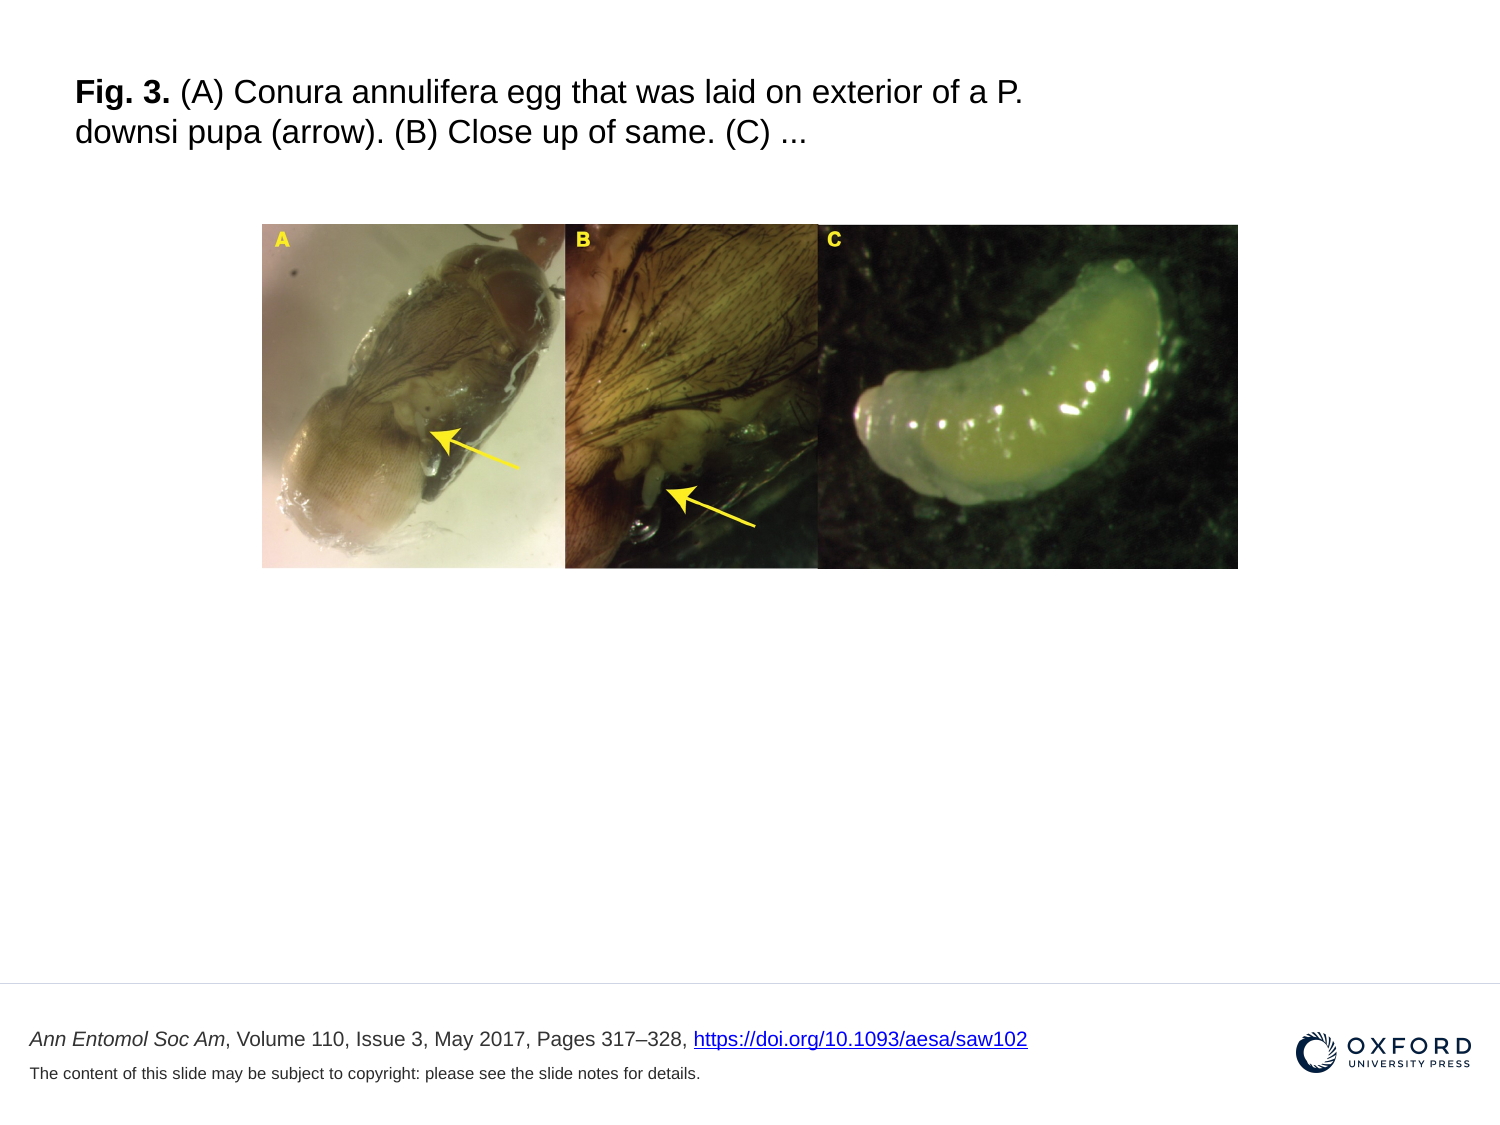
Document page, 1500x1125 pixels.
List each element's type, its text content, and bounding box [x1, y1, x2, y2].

picture [262, 224, 1238, 569]
picture [1296, 1032, 1471, 1073]
footer Ann Entomol Soc Am, Volume 110, Issue 3, May 2017, Pages 317–328, https://doi.org/10.1093/aesa/saw102 The content of this slide may be subject to copyright: please see the slide notes for details. [0, 983, 1260, 1125]
title Fig. 3. (A) Conura annulifera egg that was laid on exterior of a P. downsi pupa (arrow). (B) Close up of same. (C) ... [75, 69, 1078, 171]
